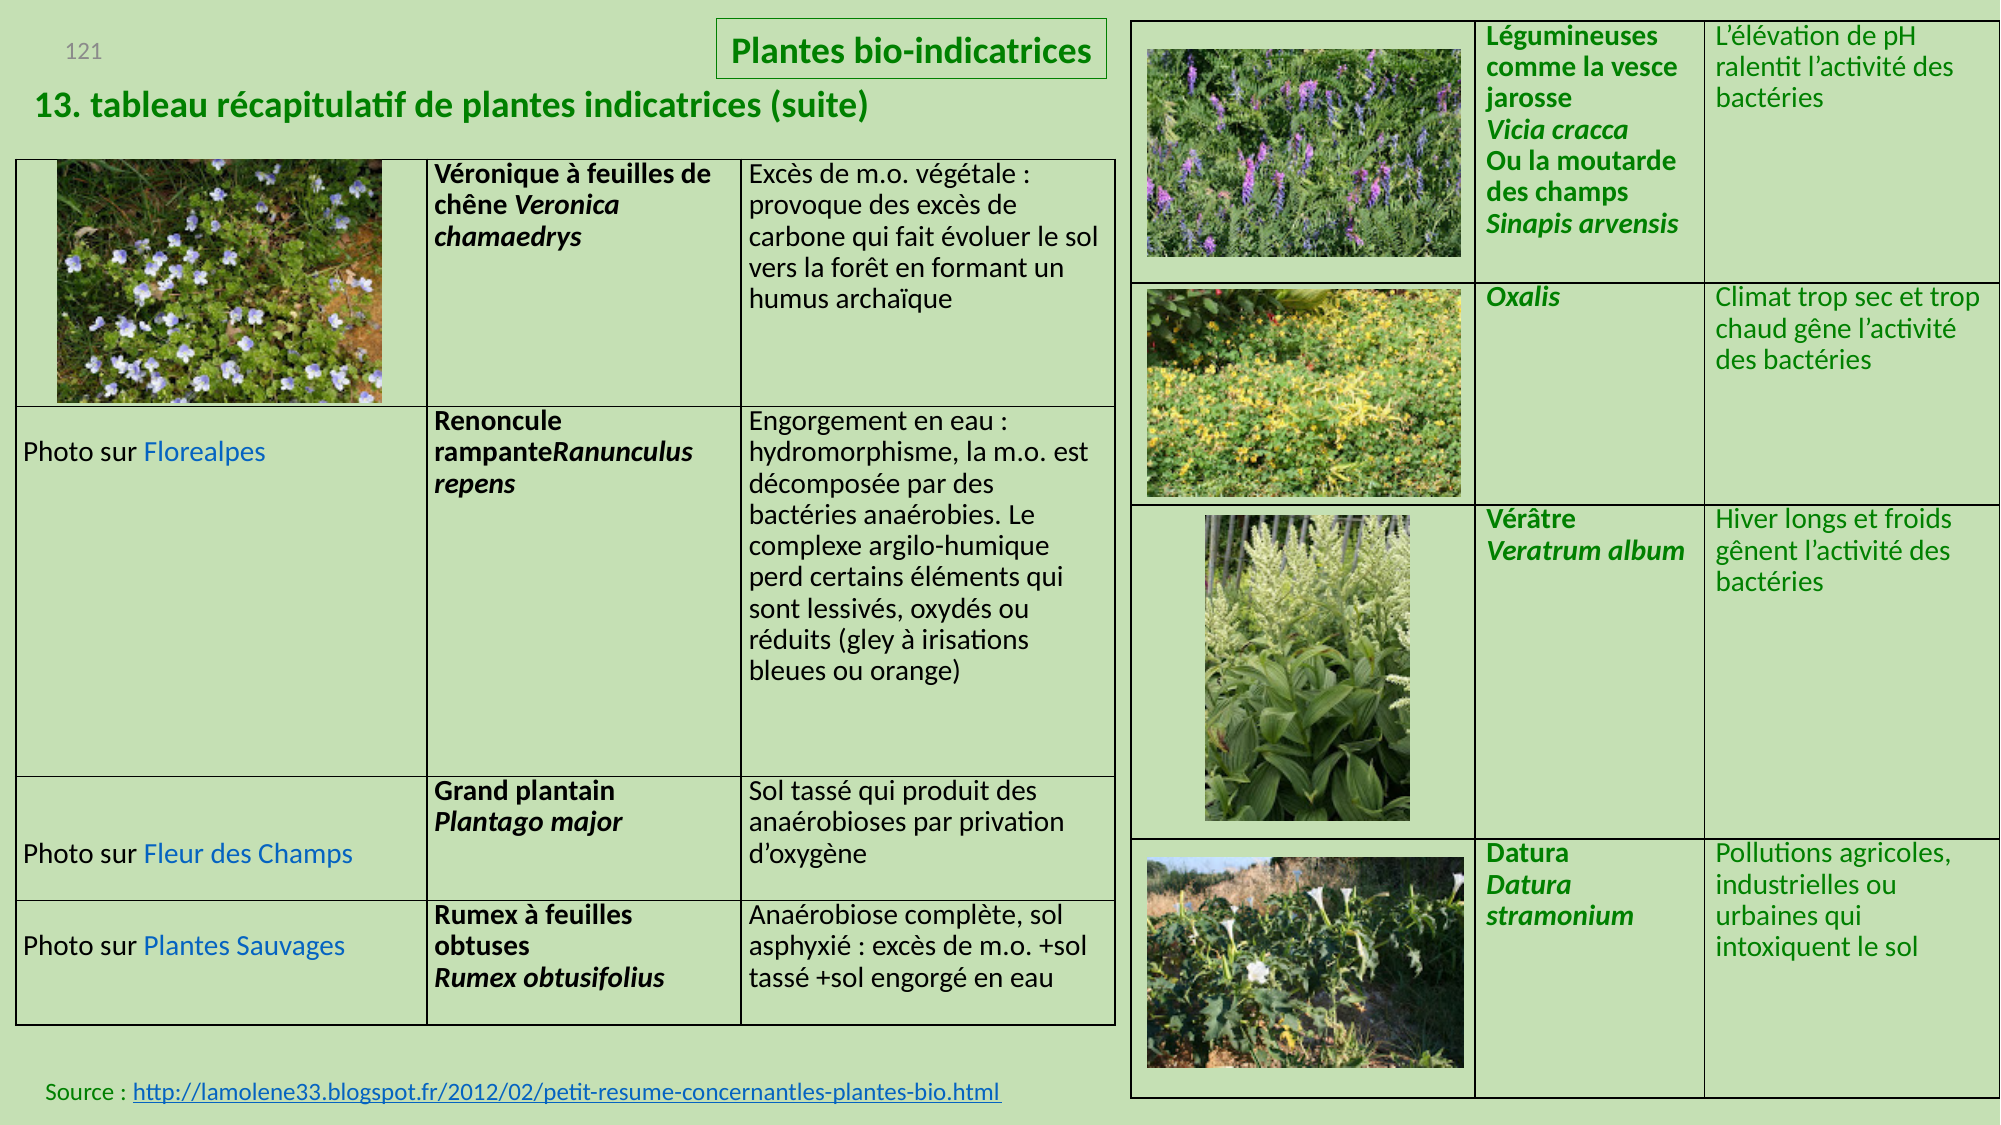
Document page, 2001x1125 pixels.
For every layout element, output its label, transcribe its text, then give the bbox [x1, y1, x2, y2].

picture [1147, 49, 1461, 258]
table_cell Climat trop sec et trop chaud gêne l’activité des bactéries [1705, 284, 1999, 504]
text_box 13. tableau récapitulatif de plantes indicatrices (suite) [18, 73, 894, 133]
table_cell Sol tassé qui produit des anaérobioses par privation d’oxygène [742, 777, 1114, 900]
text_box Plantes bio-indicatrices [716, 18, 1107, 79]
table_header Excès de m.o. végétale : provoque des excès de carbone qui fait évoluer le sol vers la forêt en formant un humus archaïque [742, 160, 1114, 406]
table_cell Hiver longs et froids gênent l’activité des bactéries [1705, 506, 1999, 838]
table_cell Renoncule rampanteRanunculus repens [428, 407, 740, 776]
table_header Légumineuses comme la vesce jarosse Vicia cracca Ou la moutarde des champs Sinapis arvensis [1476, 22, 1704, 282]
table_cell Grand plantain Plantago major [428, 777, 740, 900]
table_cell Photo sur Fleur des Champs [17, 777, 426, 900]
picture [57, 159, 382, 403]
table_cell Vérâtre Veratrum album [1476, 506, 1704, 838]
table_header Véronique à feuilles de chêne Veronica chamaedrys [428, 160, 740, 406]
table_cell Photo sur Florealpes [17, 407, 426, 776]
table_cell Pollutions agricoles, industrielles ou urbaines qui intoxiquent le sol [1705, 840, 1999, 1097]
table_cell Anaérobiose complète, sol asphyxié : excès de m.o. +sol tassé +sol engorgé en eau [742, 901, 1114, 1024]
table_cell Photo sur Plantes Sauvages [17, 901, 426, 1024]
text_box 121 [30, 21, 118, 73]
table_cell [1132, 506, 1474, 838]
table_cell Oxalis [1476, 284, 1704, 504]
text_box Source : http://lamolene33.blogspot.fr/2012/02/petit-resume-concernantles-plantes-bio.html [30, 1067, 1091, 1113]
table_cell [1132, 284, 1474, 504]
table_header L’élévation de pH ralentit l’activité des bactéries [1705, 22, 1999, 282]
picture [1147, 289, 1461, 498]
table_cell Engorgement en eau : hydromorphisme, la m.o. est décomposée par des bactéries anaérobies. Le complexe argilo-humique perd certains éléments qui sont lessivés, oxydés ou réduits (gley à irisations bleues ou orange) [742, 407, 1114, 776]
table_cell Rumex à feuilles obtuses Rumex obtusifolius [428, 901, 740, 1024]
table_cell Datura Datura stramonium [1476, 840, 1704, 1097]
picture [1147, 857, 1464, 1068]
table_header [1132, 22, 1474, 282]
table_cell [1132, 840, 1474, 1097]
picture [1205, 515, 1410, 821]
table_header [17, 160, 426, 406]
